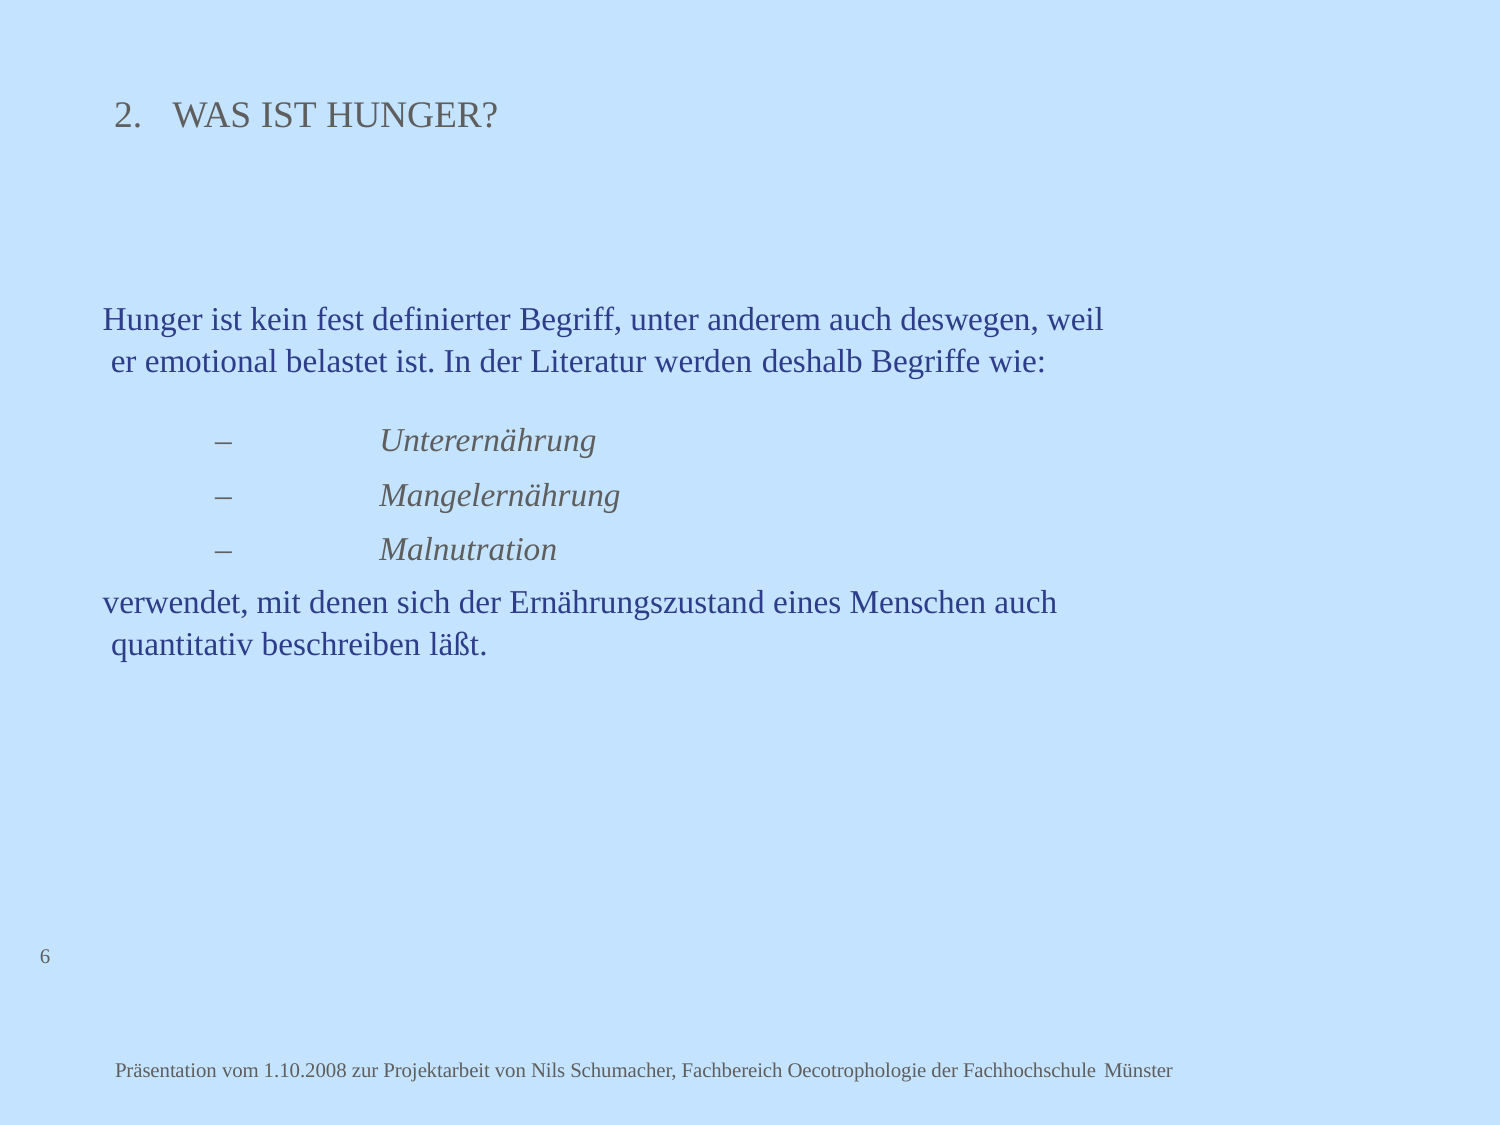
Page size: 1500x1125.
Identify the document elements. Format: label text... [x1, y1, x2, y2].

text_box 6 [37, 940, 53, 968]
text_box Präsentation vom 1.10.2008 zur Projektarbeit von Nils Schumacher, Fachbereich Oecotrophologie der Fachhochschule Münster [113, 1057, 1183, 1083]
text_box Hunger ist kein fest definierter Begriff, unter anderem auch deswegen, weil er emotional belastet ist. In der Literatur werden deshalb Begriffe wie: – Unterernährung – Mangelernährung – Malnutration verwendet, mit denen sich der Ernährungszustand eines Menschen auch quantitativ beschreiben läßt. [100, 293, 1113, 663]
title 2. WAS IST HUNGER? [112, 87, 504, 278]
